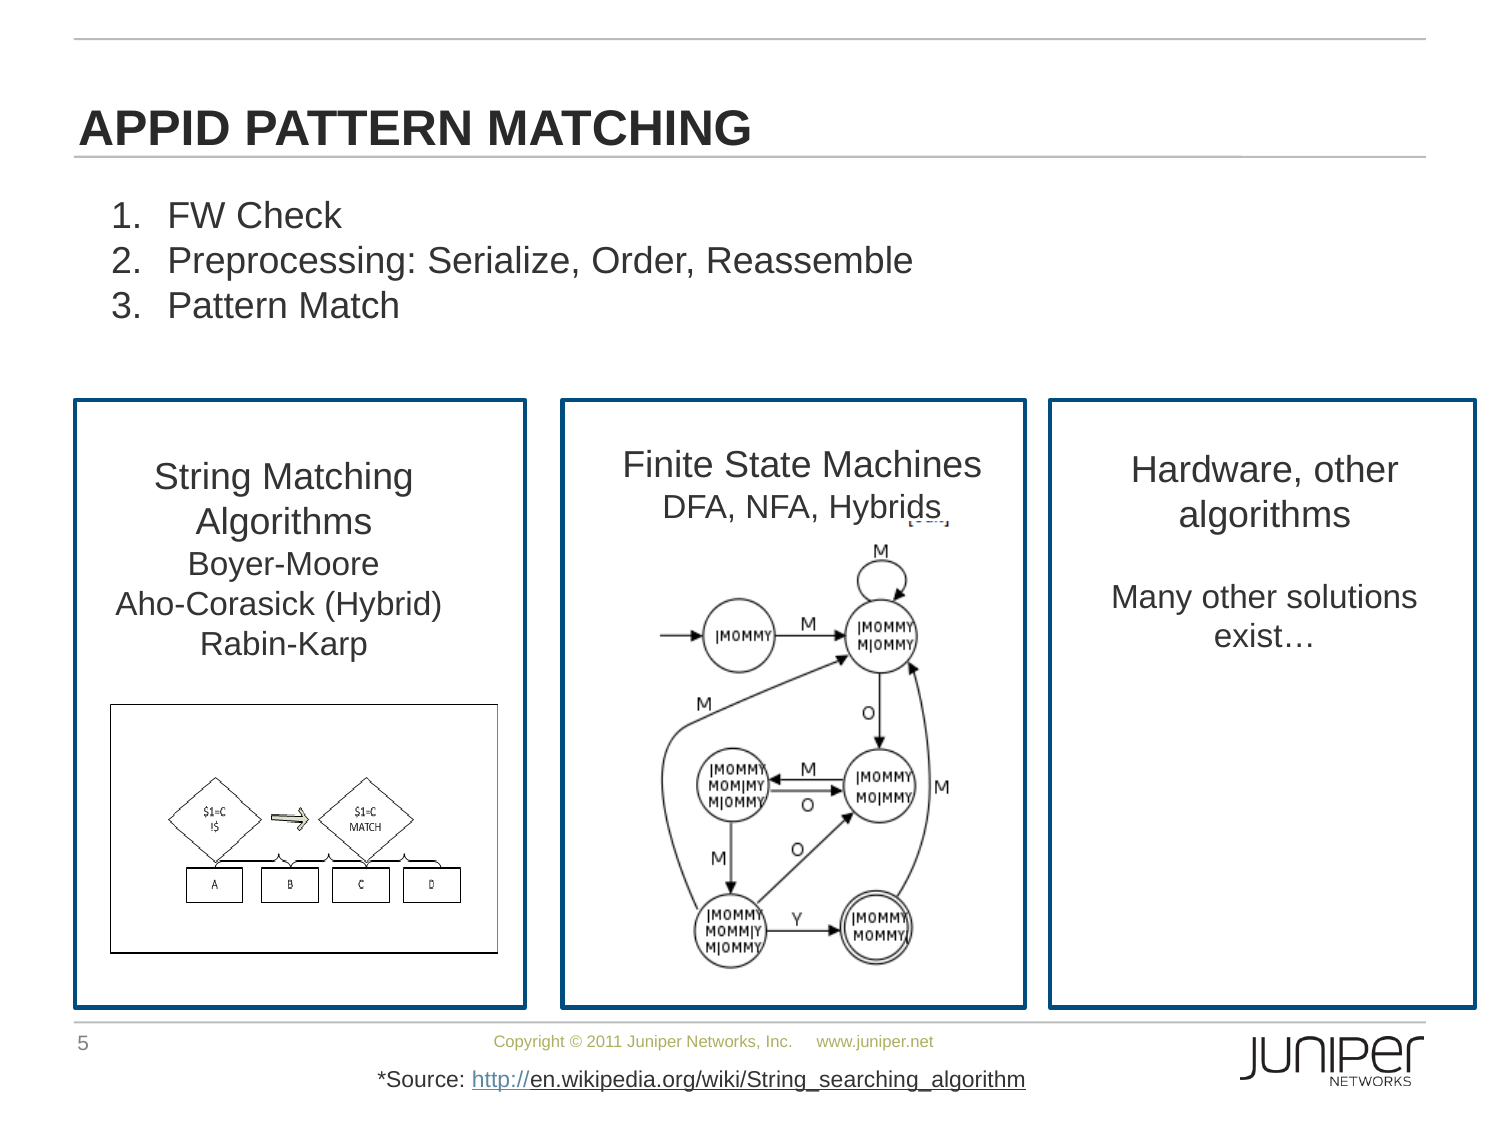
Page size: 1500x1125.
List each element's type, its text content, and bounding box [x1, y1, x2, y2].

text_box FW Check Preprocessing: Serialize, Order, Reassemble Pattern Match [96, 183, 1063, 334]
picture [652, 520, 963, 978]
title Appid Pattern Matching [77, 41, 1427, 164]
text_box [560, 398, 1027, 1010]
text_box String Matching Algorithms Boyer-Moore Aho-Corasick (Hybrid) Rabin-Karp [74, 445, 493, 670]
text_box Finite State Machines DFA, NFA, Hybrids [600, 432, 1005, 533]
picture [1240, 1036, 1424, 1086]
text_box [1048, 398, 1477, 1010]
text_box *Source: http://en.wikipedia.org/wiki/String_searching_algorithm [362, 1057, 1088, 1100]
picture [110, 704, 499, 954]
text_box [73, 398, 527, 1010]
text_box Hardware, other algorithms Many other solutions exist… [1062, 437, 1468, 662]
